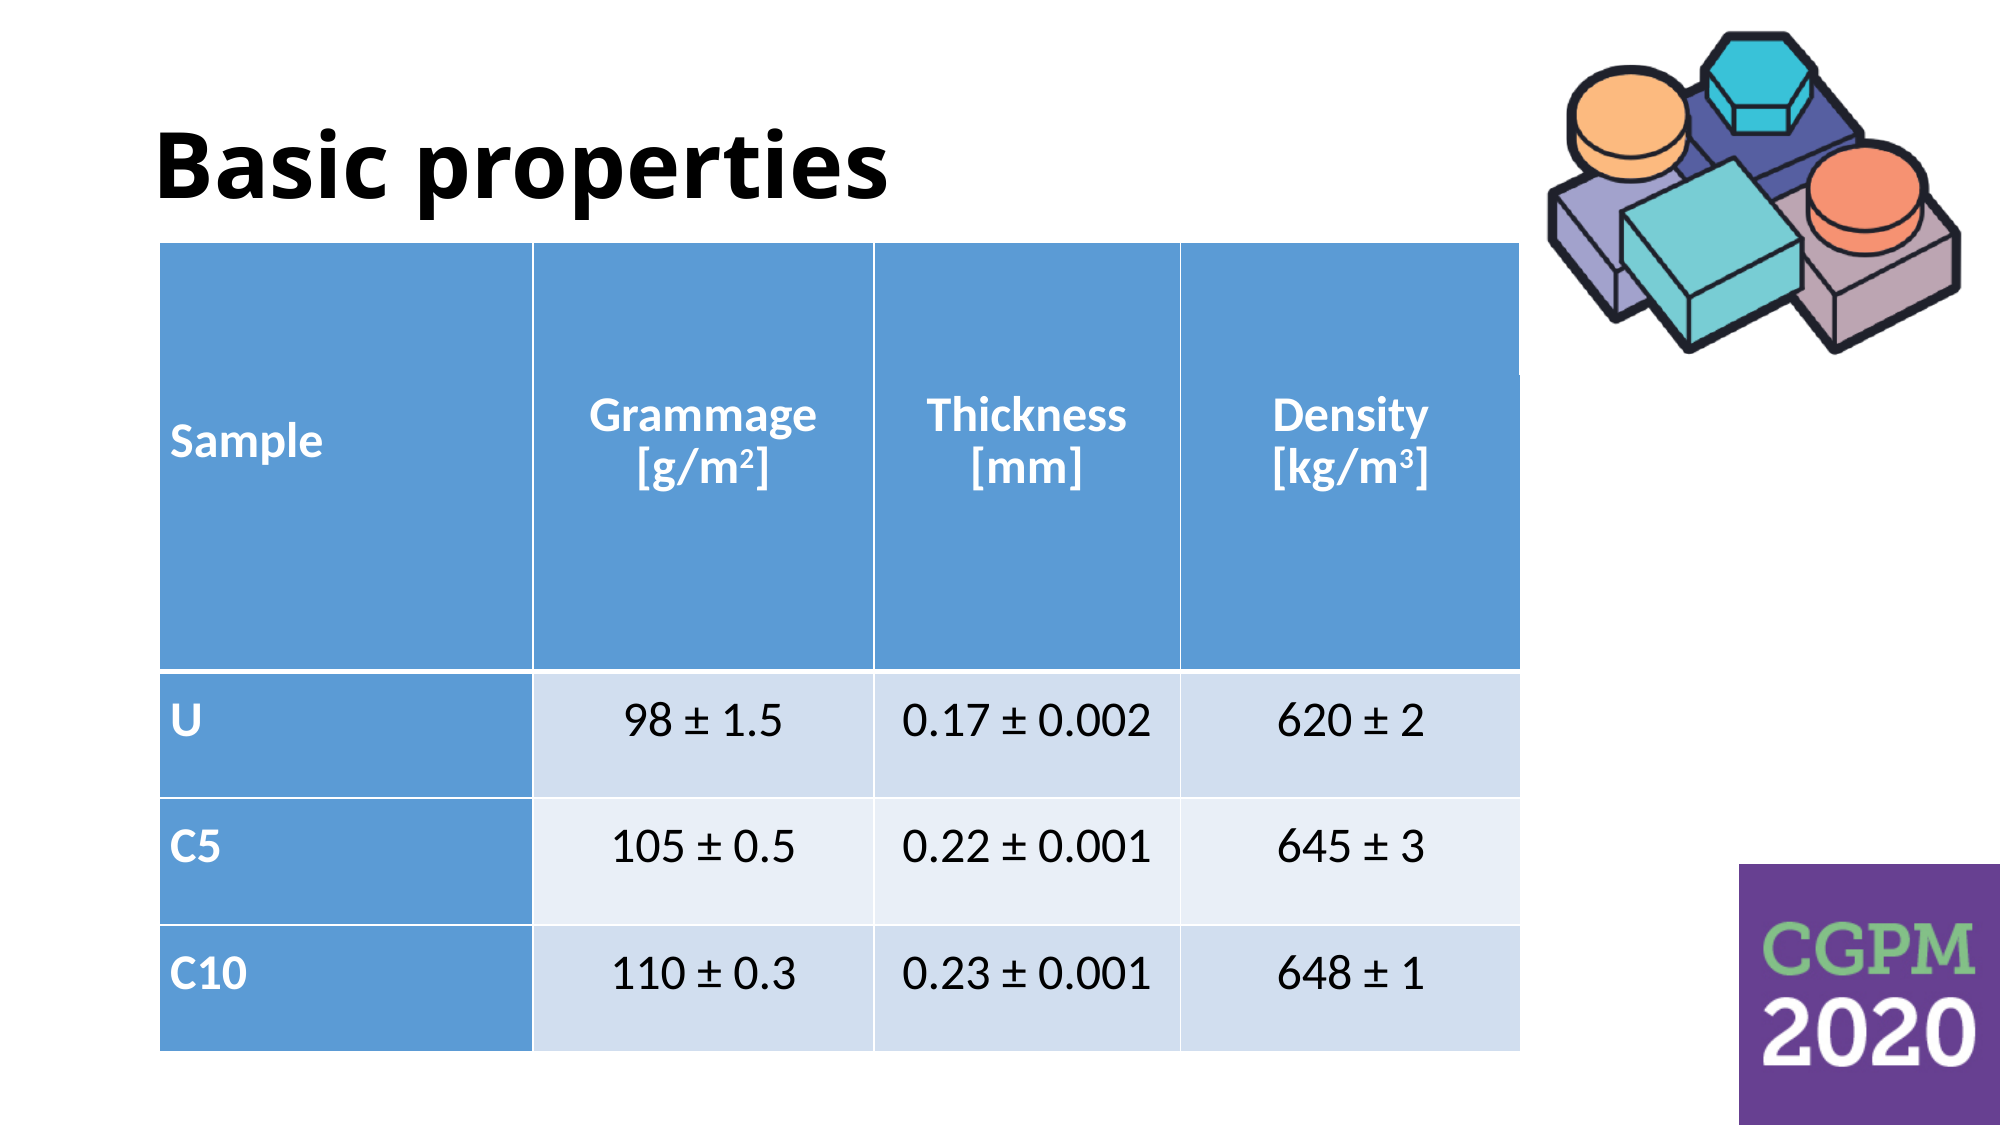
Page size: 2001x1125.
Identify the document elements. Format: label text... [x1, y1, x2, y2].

table_cell C10 [160, 926, 532, 1051]
table_cell 0.22 ± 0.001 [875, 799, 1180, 924]
table_header Density [kg/m3] [1181, 243, 1520, 669]
table_cell 648 ± 1 [1181, 926, 1520, 1051]
table_cell C5 [160, 799, 532, 924]
table_header Thickness [mm] [875, 243, 1180, 669]
table_header Sample [160, 243, 532, 669]
picture [1739, 864, 2000, 1125]
picture [1519, 18, 1980, 376]
table_cell 105 ± 0.5 [534, 799, 873, 924]
table_cell 645 ± 3 [1181, 799, 1520, 924]
table_header Grammage [g/m2] [534, 243, 873, 669]
table_cell 620 ± 2 [1181, 674, 1520, 797]
table_cell 0.17 ± 0.002 [875, 674, 1180, 797]
table_cell 98 ± 1.5 [534, 674, 873, 797]
table_cell 110 ± 0.3 [534, 926, 873, 1051]
table_cell U [160, 674, 532, 797]
title Basic properties [137, 59, 1519, 278]
table_cell 0.23 ± 0.001 [875, 926, 1180, 1051]
